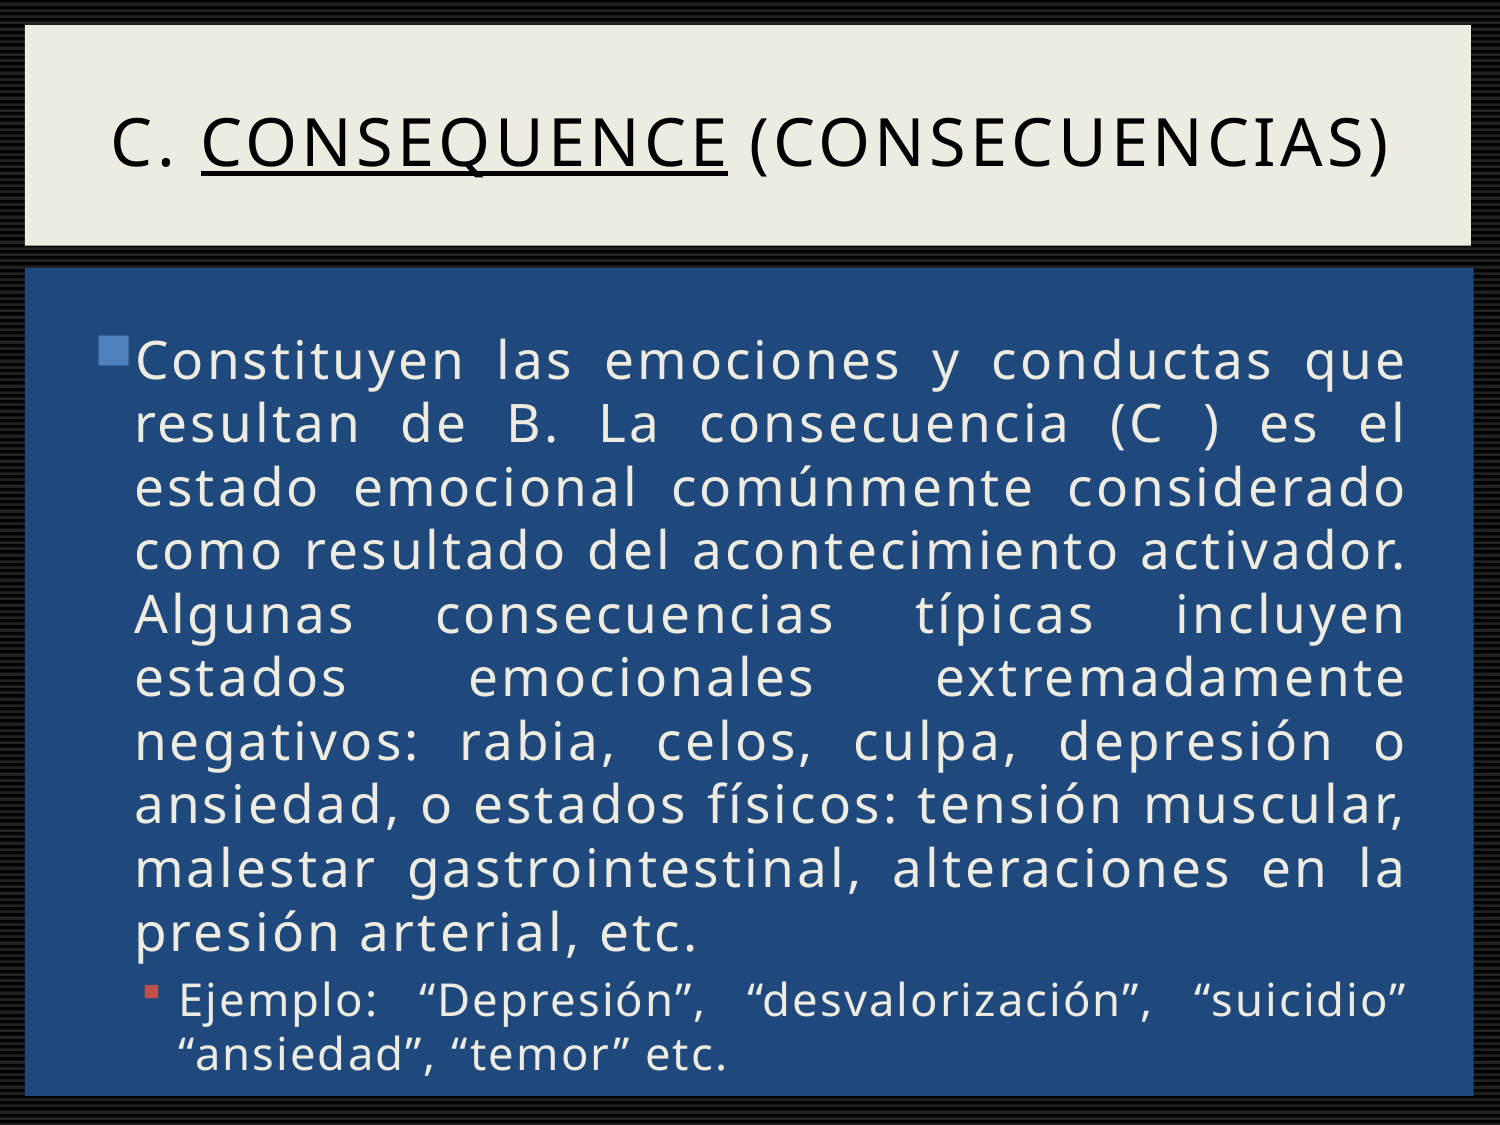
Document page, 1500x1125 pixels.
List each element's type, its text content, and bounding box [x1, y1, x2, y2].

list Constituyen las emociones y conductas que resultan de B. La consecuencia (C ) es el estado emocional comúnmente considerado como resultado del acontecimiento activador. Algunas consecuencias típicas incluyen estados emocionales extremadamente negativos: rabia, celos, culpa, depresión o ansiedad, o estados físicos: tensión muscular, malestar gastrointestinal, alteraciones en la presión arterial, etc. Ejemplo: “Depresión”, “desvalorización”, “suicidio” “ansiedad”, “temor” etc. [75, 262, 1425, 1088]
title C. Consequence (consecuencias) [62, 58, 1438, 232]
